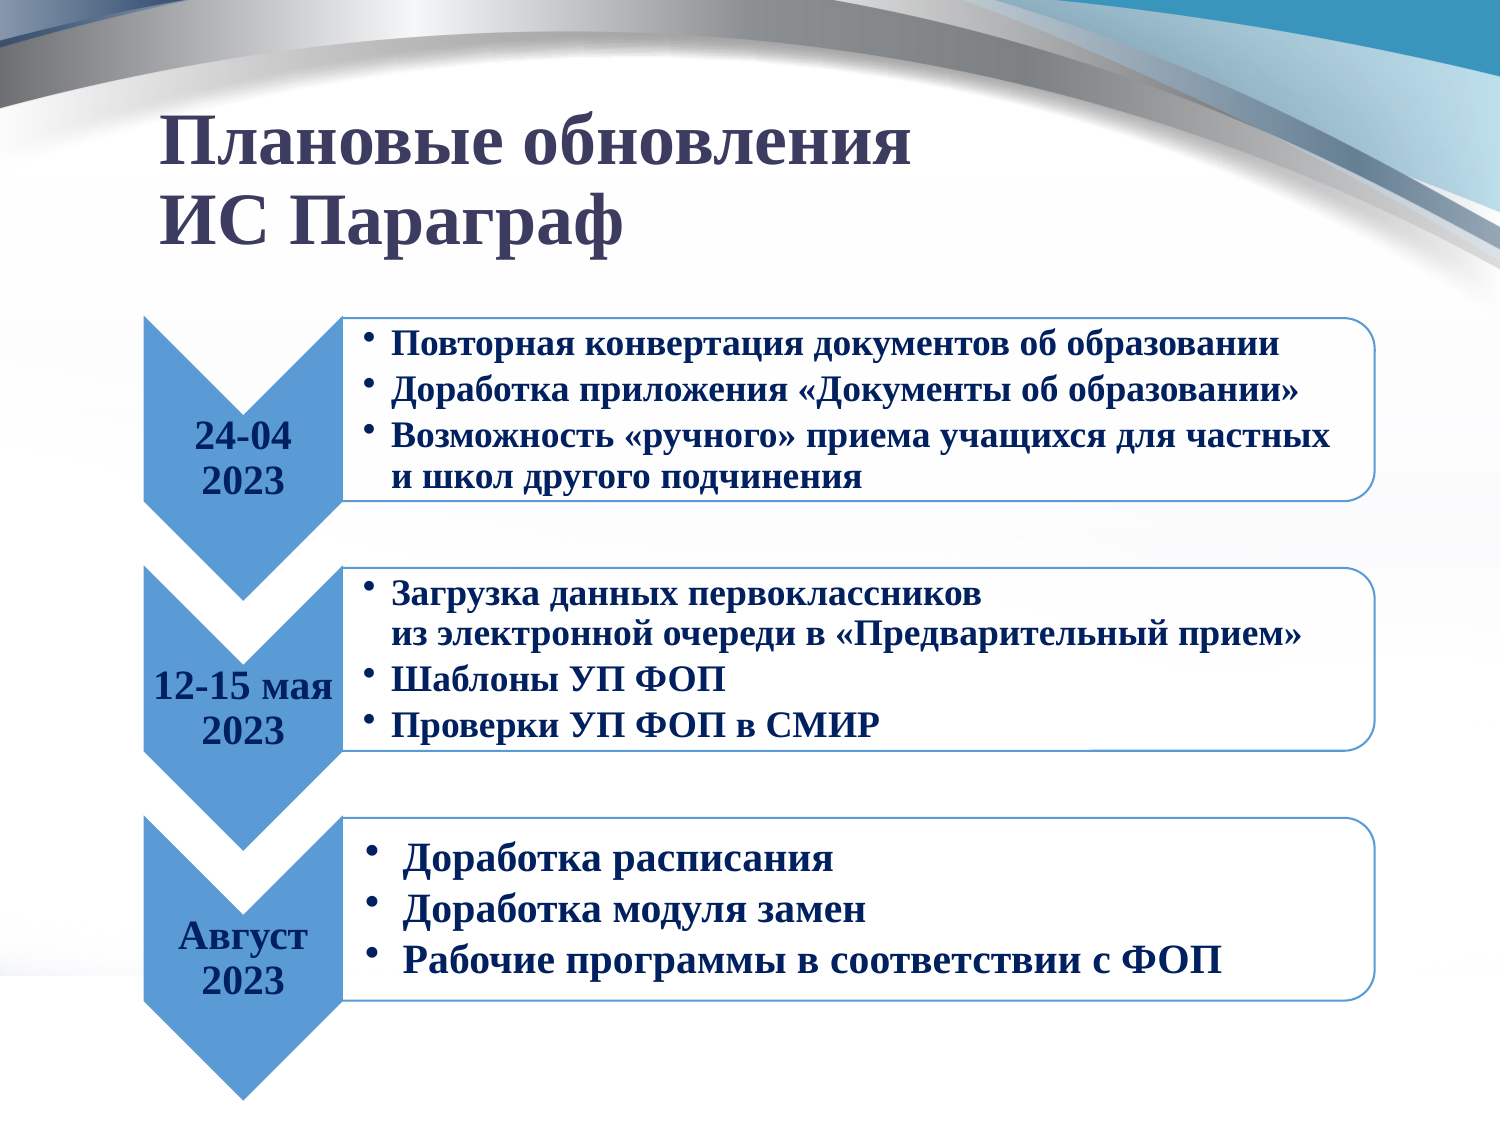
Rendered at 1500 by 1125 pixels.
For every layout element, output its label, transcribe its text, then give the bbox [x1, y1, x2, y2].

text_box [144, 317, 1375, 1100]
title Плановые обновления ИС Параграф [144, 93, 1215, 269]
picture [0, 0, 1500, 1125]
